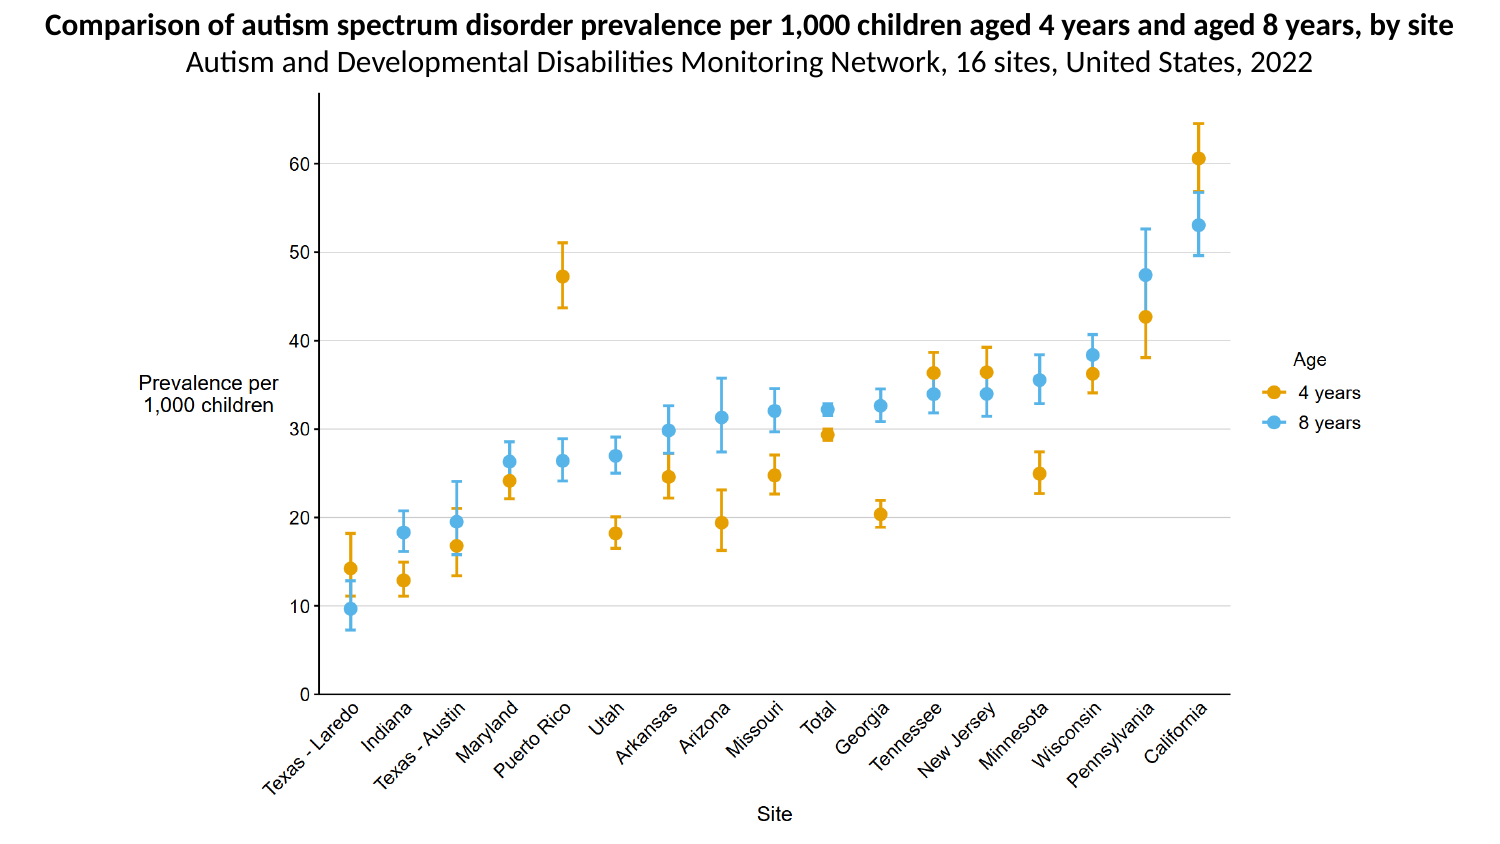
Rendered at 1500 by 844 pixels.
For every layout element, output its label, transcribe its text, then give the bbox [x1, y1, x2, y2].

picture [131, 87, 1369, 830]
text_box Comparison of autism spectrum disorder prevalence per 1,000 children aged 4 years and aged 8 years, by site Autism and Developmental Disabilities Monitoring Network, 16 sites, United States, 2022 [0, 0, 1500, 87]
